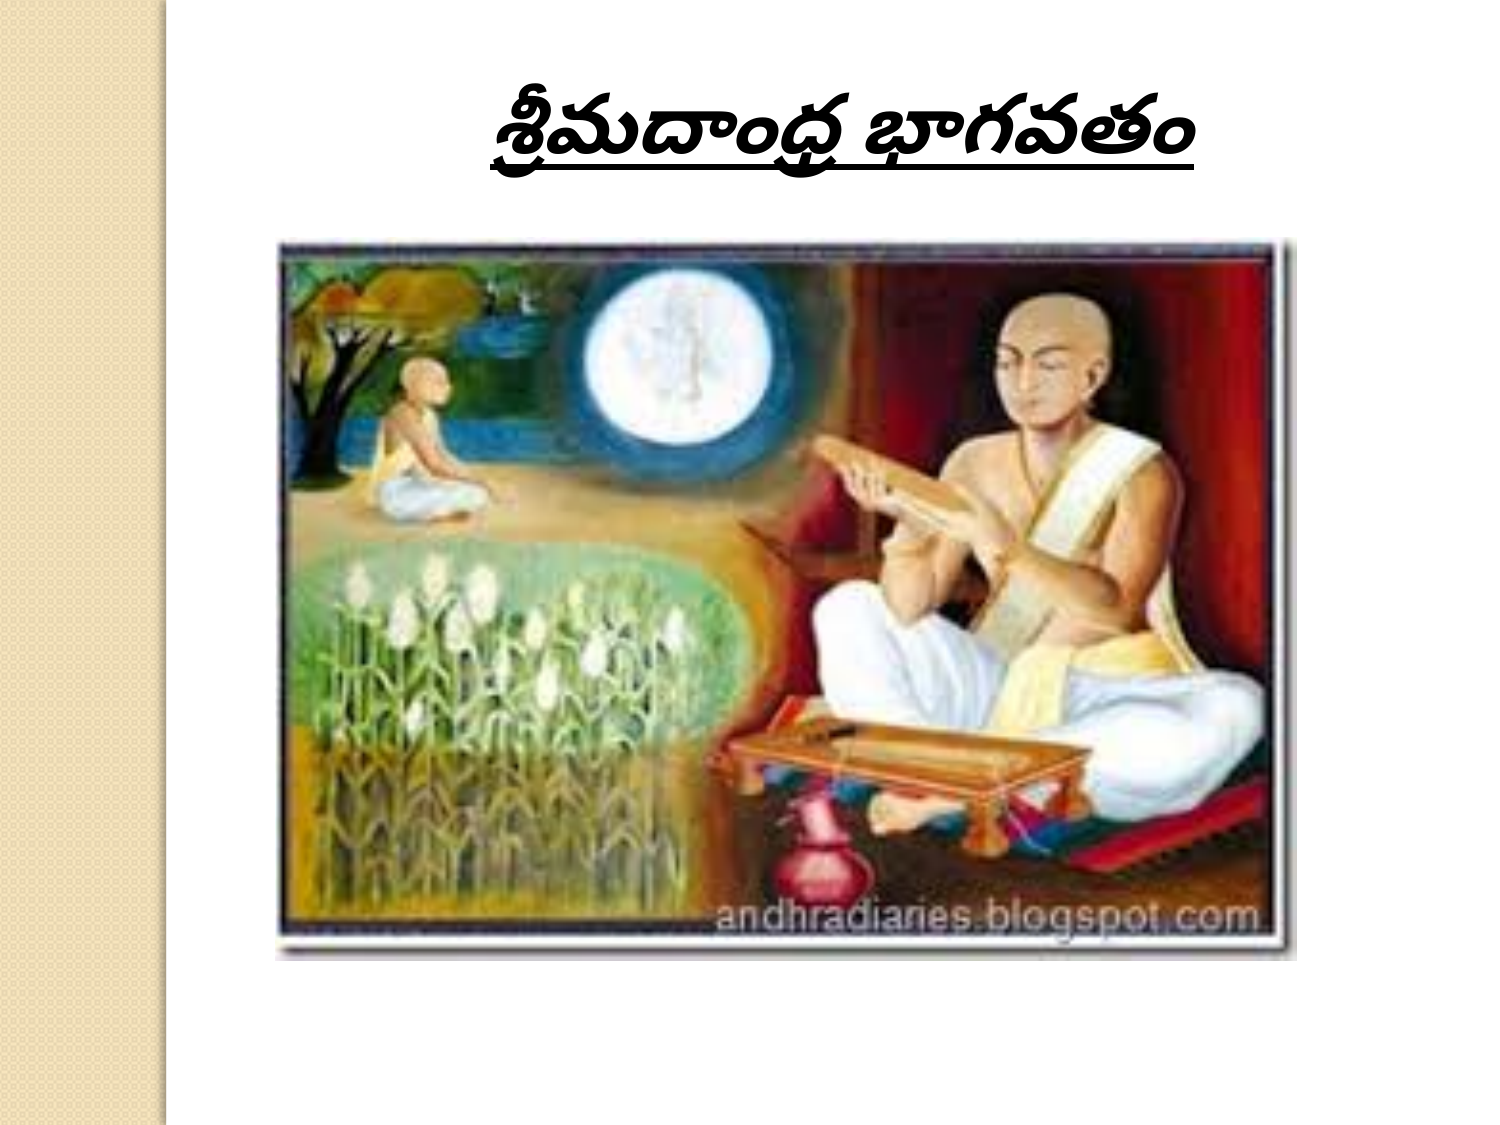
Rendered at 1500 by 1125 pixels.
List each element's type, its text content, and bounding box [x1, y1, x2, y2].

picture [274, 237, 1297, 961]
text_box శ్రీమదాంధ్ర భాగవతం [475, 62, 1209, 178]
